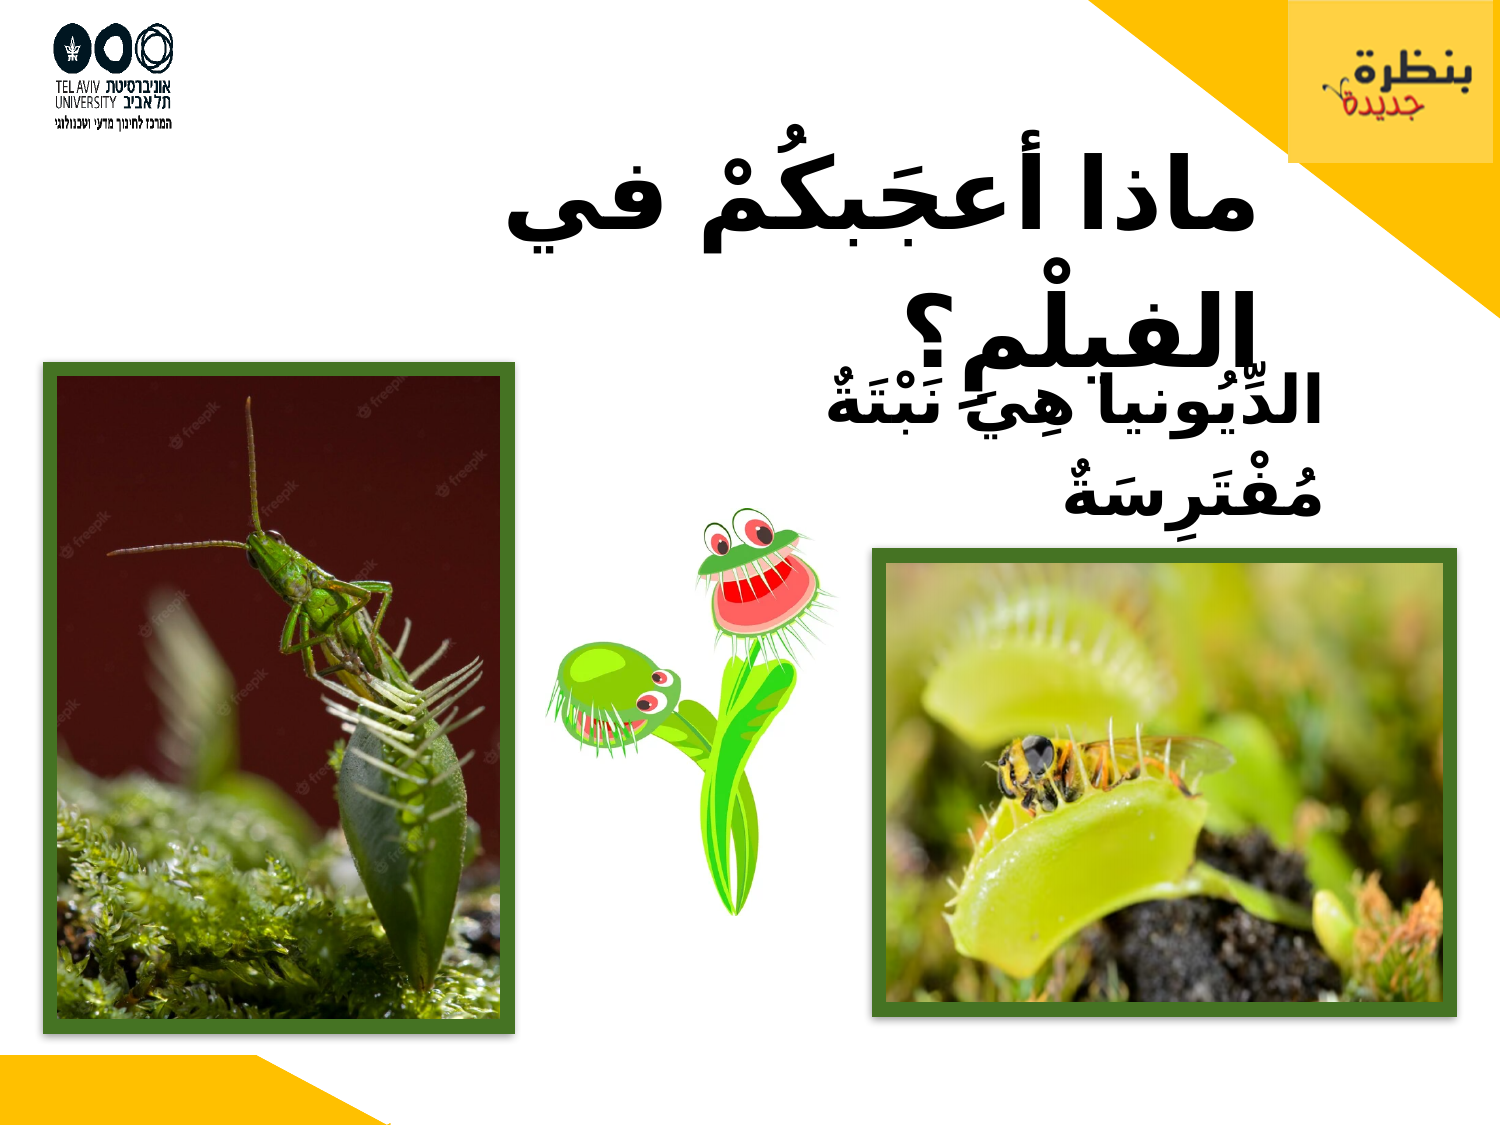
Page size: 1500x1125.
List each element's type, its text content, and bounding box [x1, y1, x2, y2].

picture [57, 375, 500, 1020]
text_box ماذا أعجَبكُمْ في الفيلْمِ؟ [109, 103, 1277, 395]
text_box الدِّيُونيا هِيَ نَبْتَةٌ مُفْتَرِسَةٌ [590, 337, 1341, 536]
picture [52, 16, 174, 142]
picture [545, 508, 841, 916]
picture [886, 562, 1443, 1003]
picture [1288, 0, 1493, 163]
